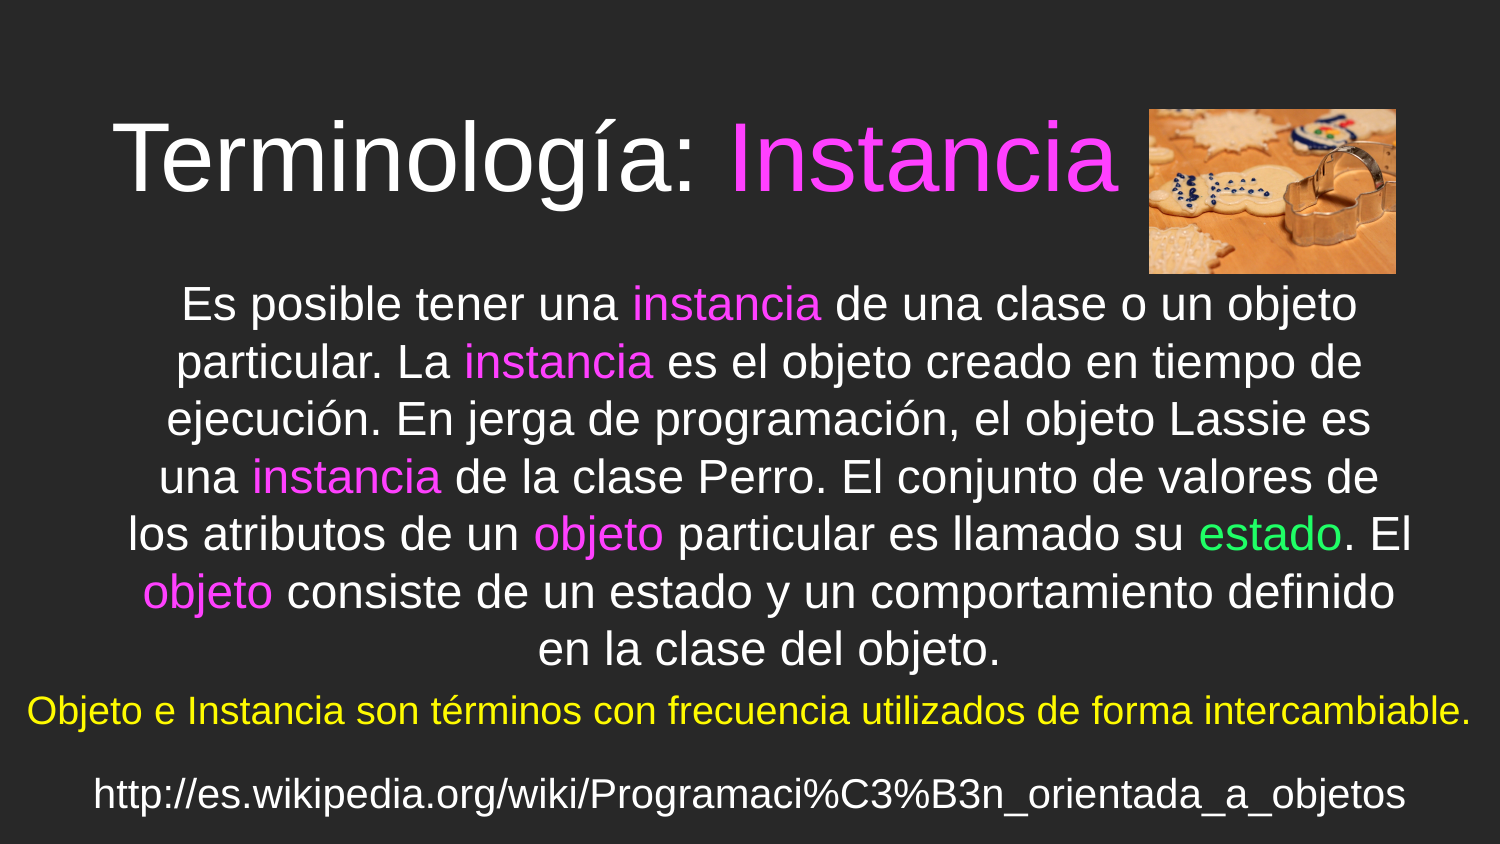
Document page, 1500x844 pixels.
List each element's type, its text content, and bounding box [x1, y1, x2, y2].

text_box http://es.wikipedia.org/wiki/Programaci%C3%B3n_orientada_a_objetos [85, 763, 1415, 821]
text_box Es posible tener una instancia de una clase o un objeto particular. La instancia es el objeto creado en tiempo de ejecución. En jerga de programación, el objeto Lassie es una instancia de la clase Perro. El conjunto de valores de los atributos de un objeto particular es llamado su estado. El objeto consiste de un estado y un comportamiento definido en la clase del objeto. [119, 307, 1421, 641]
picture [1149, 109, 1397, 274]
title Terminología: Instancia [106, 70, 1125, 235]
text_box Objeto e Instancia son términos con frecuencia utilizados de forma intercambiable. [0, 684, 1500, 734]
